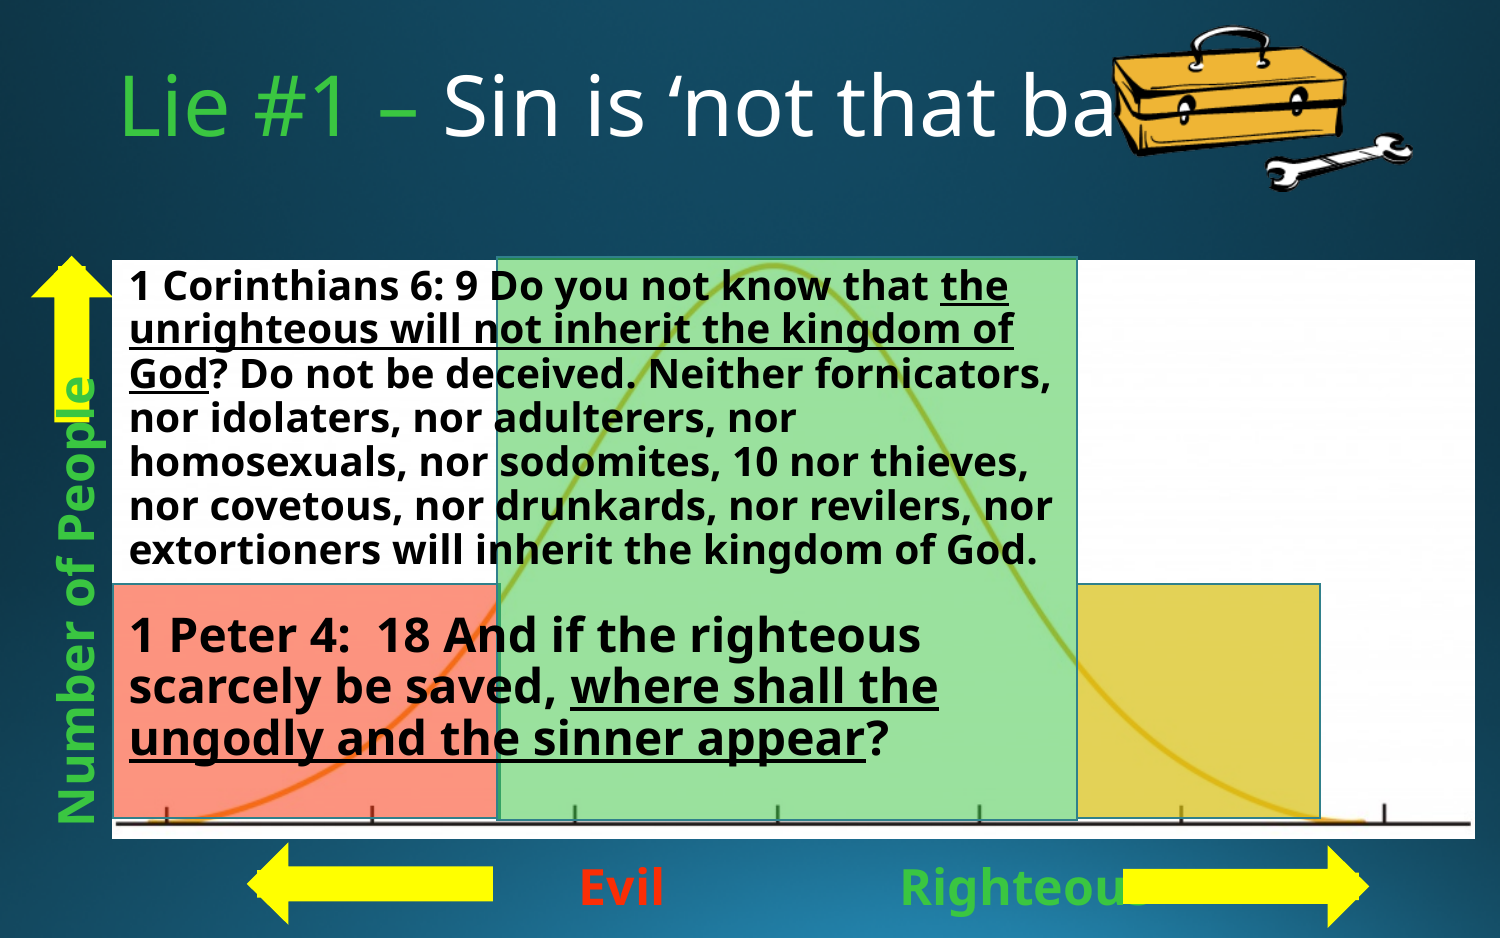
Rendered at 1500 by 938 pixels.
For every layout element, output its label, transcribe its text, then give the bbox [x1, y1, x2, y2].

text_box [37, 191, 1475, 927]
title Lie #1 – Sin is ‘not that bad’ [102, 18, 1110, 191]
picture [0, 0, 1500, 938]
